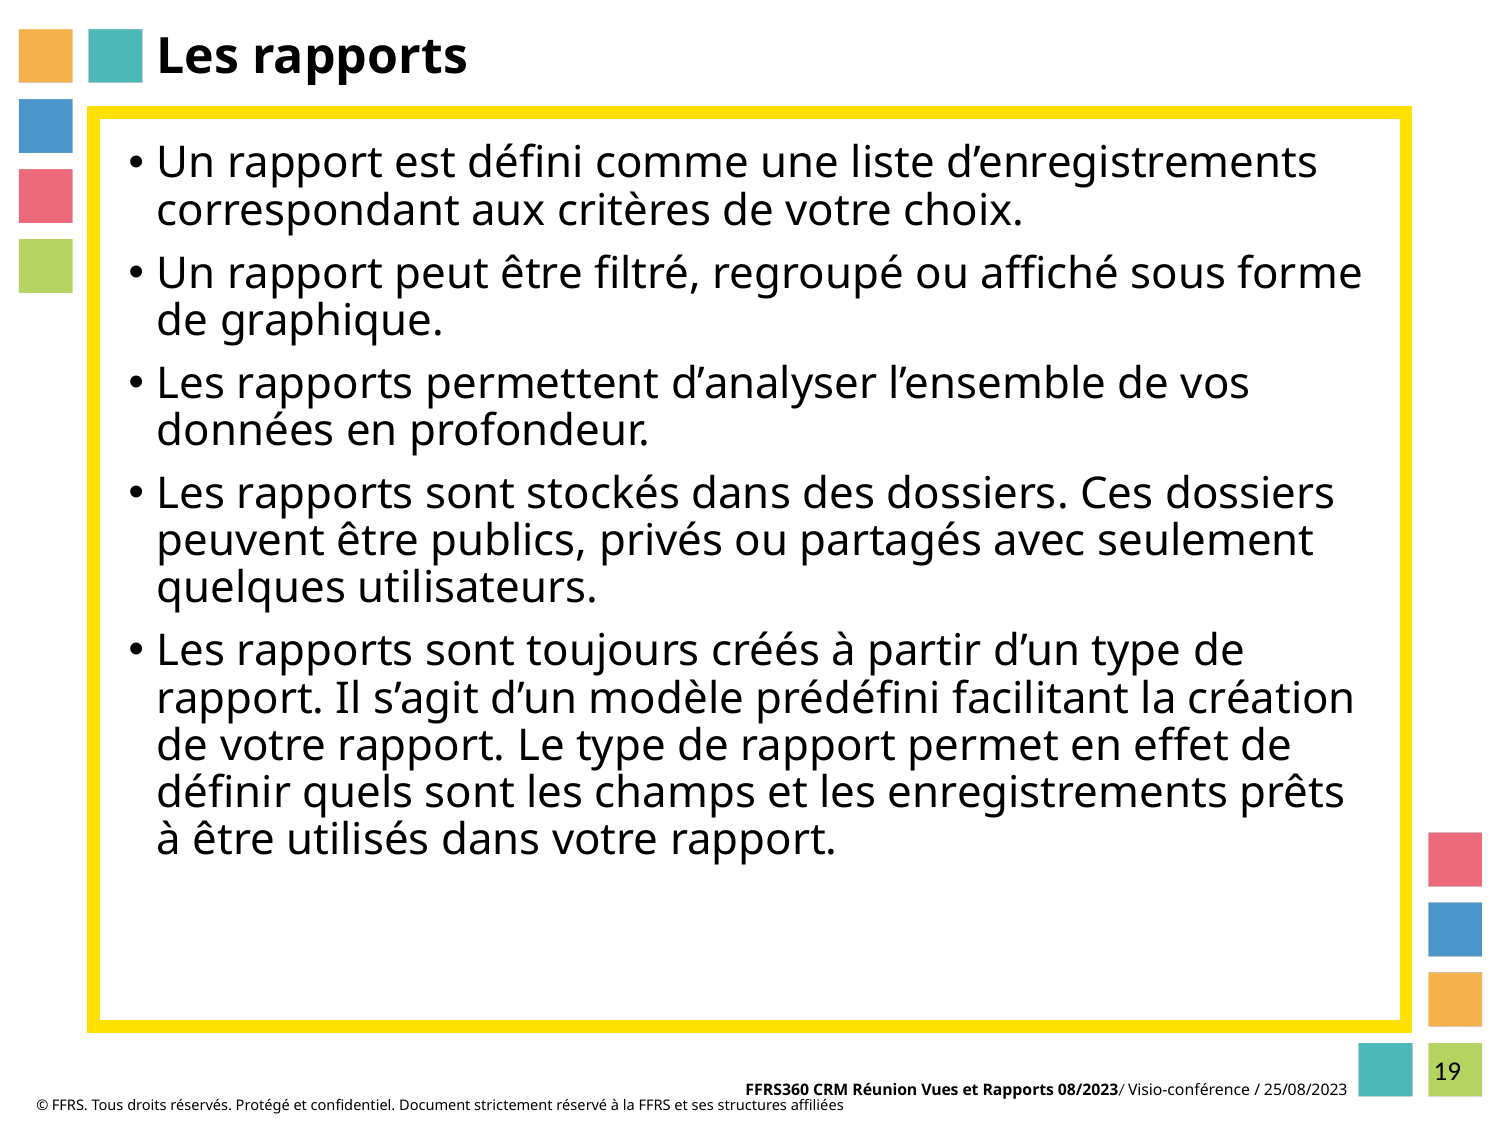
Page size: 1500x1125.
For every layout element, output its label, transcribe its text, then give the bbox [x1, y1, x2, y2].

picture [586, 1102, 598, 1110]
picture [1242, 1086, 1249, 1095]
picture [222, 1102, 227, 1110]
picture [517, 1102, 528, 1110]
picture [1003, 1086, 1011, 1099]
picture [821, 1102, 827, 1110]
picture [327, 1102, 334, 1110]
picture [792, 1084, 800, 1095]
picture [531, 1102, 537, 1110]
picture [1013, 1086, 1021, 1099]
picture [692, 1102, 697, 1110]
picture [465, 1100, 470, 1110]
picture [627, 1102, 633, 1110]
picture [1330, 1084, 1337, 1095]
picture [682, 1100, 687, 1110]
picture [128, 1099, 135, 1110]
picture [419, 1102, 425, 1110]
picture [400, 1100, 409, 1110]
picture [1142, 1086, 1148, 1095]
picture [1234, 1086, 1240, 1095]
picture [509, 1102, 515, 1110]
picture [345, 1099, 352, 1110]
picture [1101, 1084, 1109, 1095]
picture [763, 1084, 772, 1095]
picture [1153, 1086, 1161, 1095]
picture [780, 1102, 785, 1110]
picture [718, 1102, 723, 1110]
picture [539, 1102, 546, 1110]
picture [571, 1102, 576, 1110]
picture [853, 1084, 862, 1095]
picture [599, 1102, 605, 1110]
picture [380, 1102, 386, 1110]
picture [829, 1102, 835, 1110]
picture [265, 1102, 271, 1110]
picture [907, 1086, 915, 1095]
picture [1264, 1084, 1271, 1095]
picture [1305, 1084, 1310, 1095]
picture [1312, 1084, 1319, 1095]
picture [117, 1102, 122, 1110]
picture [755, 1084, 762, 1095]
picture [1058, 1084, 1065, 1095]
picture [1083, 1084, 1091, 1095]
picture [1110, 1084, 1117, 1095]
picture [335, 1099, 343, 1110]
picture [1168, 1086, 1174, 1095]
picture [497, 1100, 508, 1110]
picture [798, 1099, 811, 1110]
picture [354, 1102, 360, 1110]
picture [245, 1102, 250, 1110]
picture [99, 1102, 106, 1110]
picture [767, 1102, 778, 1110]
picture [475, 1102, 480, 1110]
picture [758, 1102, 765, 1110]
picture [611, 1102, 617, 1110]
picture [942, 1086, 950, 1095]
picture [259, 1100, 264, 1110]
picture [52, 1100, 58, 1110]
picture [1175, 1086, 1183, 1095]
picture [410, 1102, 417, 1110]
picture [1321, 1084, 1328, 1095]
picture [1254, 1084, 1259, 1095]
picture [824, 1084, 833, 1095]
picture [872, 1086, 880, 1095]
picture [1297, 1084, 1304, 1095]
picture [1200, 1086, 1207, 1095]
picture [137, 1102, 149, 1110]
picture [487, 1102, 492, 1110]
picture [177, 1102, 183, 1110]
picture [67, 1100, 75, 1110]
picture [730, 1102, 735, 1110]
picture [547, 1100, 552, 1110]
picture [318, 1102, 325, 1110]
picture [481, 1100, 486, 1110]
picture [993, 1086, 1000, 1095]
picture [837, 1102, 842, 1110]
picture [791, 1102, 797, 1110]
picture [699, 1102, 705, 1110]
picture [563, 1102, 569, 1110]
picture [160, 1102, 165, 1110]
picture [863, 1086, 871, 1095]
title Les rapports – Création d’un rapport Récapitulatif [0, 0, 1500, 1125]
picture [251, 1102, 258, 1110]
picture [724, 1100, 729, 1110]
picture [1047, 1086, 1053, 1095]
picture [983, 1084, 992, 1095]
title Les rapports [142, 23, 1436, 112]
picture [200, 1102, 212, 1110]
picture [1282, 1084, 1287, 1095]
picture [736, 1102, 743, 1110]
picture [663, 1099, 669, 1110]
picture [1288, 1084, 1295, 1095]
picture [1067, 1084, 1074, 1095]
picture [814, 1084, 822, 1095]
picture [578, 1102, 584, 1110]
picture [746, 1084, 753, 1095]
picture [1209, 1086, 1214, 1095]
picture [311, 1102, 317, 1110]
picture [282, 1102, 288, 1110]
picture [294, 1102, 300, 1110]
picture [37, 1099, 47, 1110]
picture [108, 1102, 115, 1110]
picture [1092, 1084, 1099, 1095]
picture [675, 1102, 681, 1110]
picture [783, 1084, 790, 1095]
picture [435, 1102, 446, 1110]
picture [171, 1102, 176, 1110]
picture [60, 1100, 66, 1110]
picture [457, 1102, 464, 1110]
picture [1215, 1086, 1222, 1095]
picture [362, 1102, 369, 1110]
picture [1339, 1084, 1346, 1095]
picture [774, 1084, 781, 1095]
picture [185, 1102, 190, 1110]
picture [707, 1102, 712, 1110]
picture [77, 1099, 83, 1110]
picture [91, 1100, 99, 1110]
picture [426, 1102, 433, 1110]
picture [449, 1102, 455, 1110]
picture [1224, 1086, 1232, 1095]
picture [921, 1084, 931, 1095]
picture [1075, 1084, 1081, 1095]
list Un rapport est défini comme une liste d’enregistrements correspondant aux critères de votre choix. Un rapport peut être filtré, regroupé ou affiché sous forme de graphique. Les rapports permettent d’analyser l’ensemble de vos données en profondeur. Les rapports sont stockés dans des dossiers. Ces dossiers peuvent être publics, privés ou partagés avec seulement quelques utilisateurs. Les rapports sont toujours créés à partir d’un type de rapport. Il s’agit d’un modèle prédéfini facilitant la création de votre rapport. Le type de rapport permet en effet de définir quels sont les champs et les enregistrements prêts à être utilisés dans votre rapport. [114, 132, 1385, 1013]
picture [898, 1086, 906, 1095]
picture [192, 1102, 198, 1110]
picture [213, 1102, 219, 1110]
picture [834, 1084, 847, 1095]
picture [971, 1085, 977, 1095]
picture [883, 1086, 891, 1095]
picture [1118, 1084, 1124, 1096]
picture [951, 1086, 957, 1095]
picture [301, 1100, 306, 1110]
picture [639, 1100, 645, 1110]
picture [236, 1100, 243, 1110]
picture [932, 1086, 940, 1095]
picture [801, 1084, 808, 1095]
picture [154, 1100, 159, 1110]
picture [1185, 1086, 1193, 1095]
picture [273, 1102, 280, 1113]
picture [647, 1100, 653, 1110]
picture [1033, 1085, 1045, 1095]
picture [963, 1086, 971, 1095]
picture [370, 1100, 375, 1110]
picture [1128, 1084, 1137, 1095]
picture [1274, 1084, 1281, 1095]
picture [654, 1100, 662, 1110]
picture [1023, 1086, 1031, 1095]
picture [1194, 1083, 1200, 1095]
picture [745, 1100, 756, 1110]
picture [557, 1102, 562, 1110]
